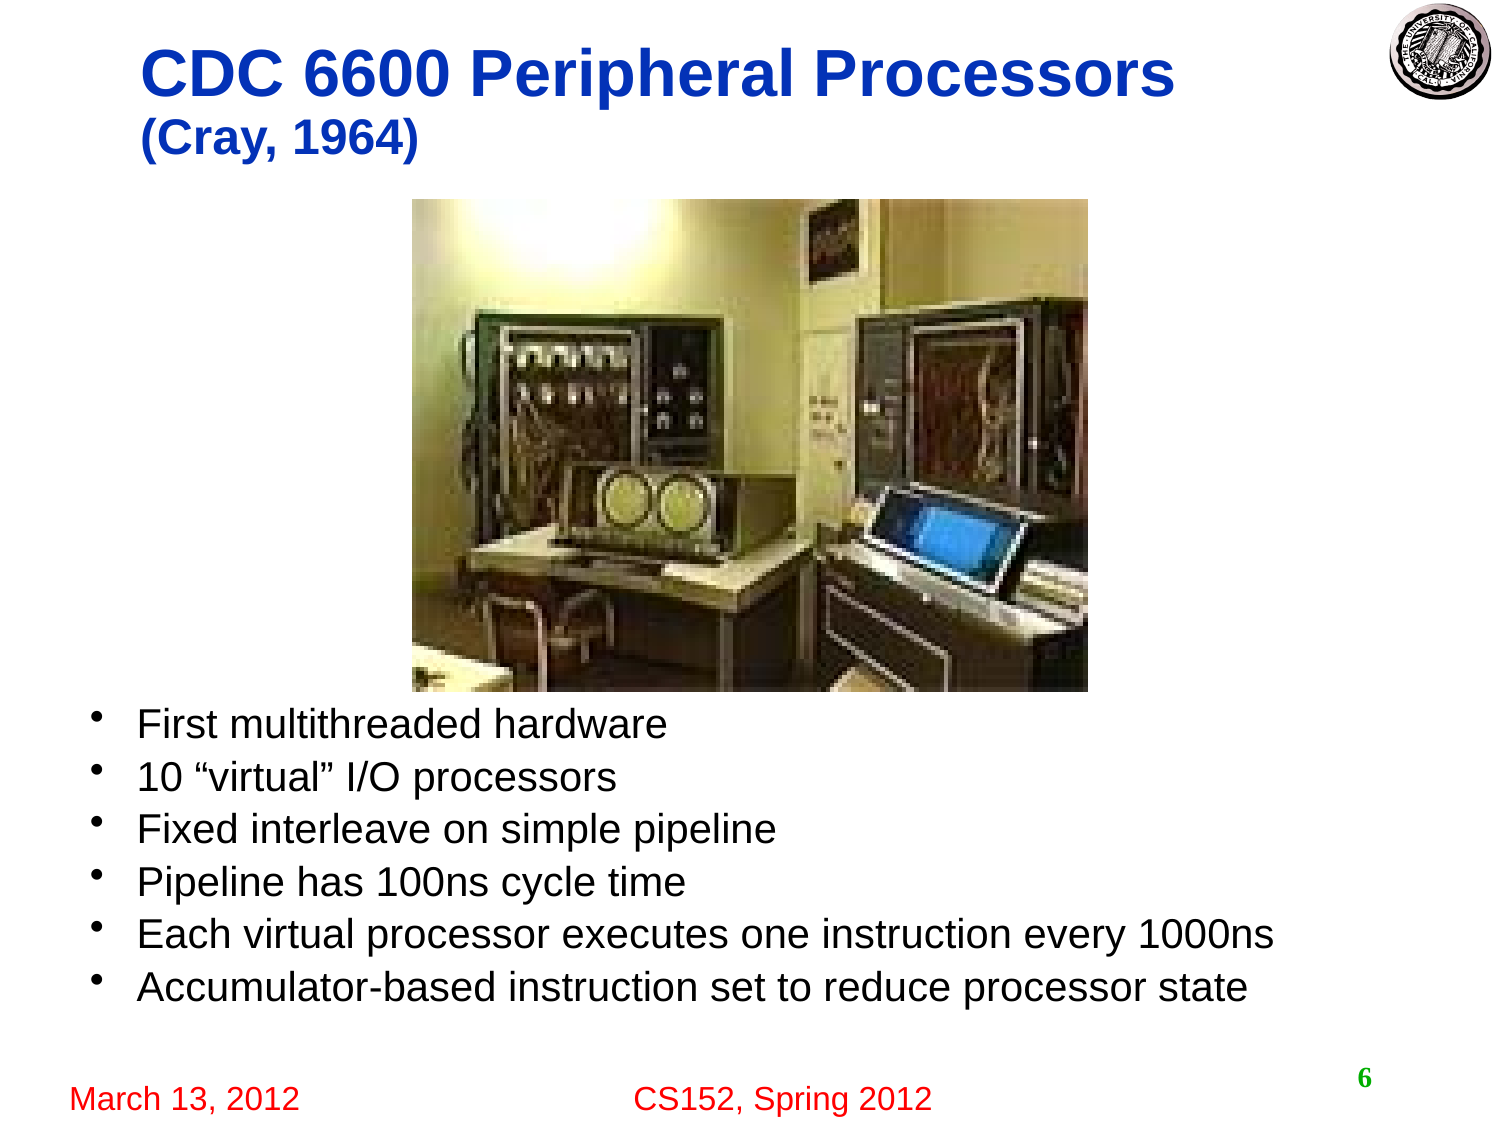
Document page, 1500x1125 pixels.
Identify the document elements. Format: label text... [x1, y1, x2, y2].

list First multithreaded hardware 10 “virtual” I/O processors Fixed interleave on simple pipeline Pipeline has 100ns cycle time Each virtual processor executes one instruction every 1000ns Accumulator-based instruction set to reduce processor state [76, 699, 1463, 1051]
picture [1378, 0, 1500, 103]
picture [412, 199, 1088, 692]
title CDC 6600 Peripheral Processors (Cray, 1964) [124, 24, 1445, 180]
slide_number 6 [1074, 1051, 1388, 1101]
